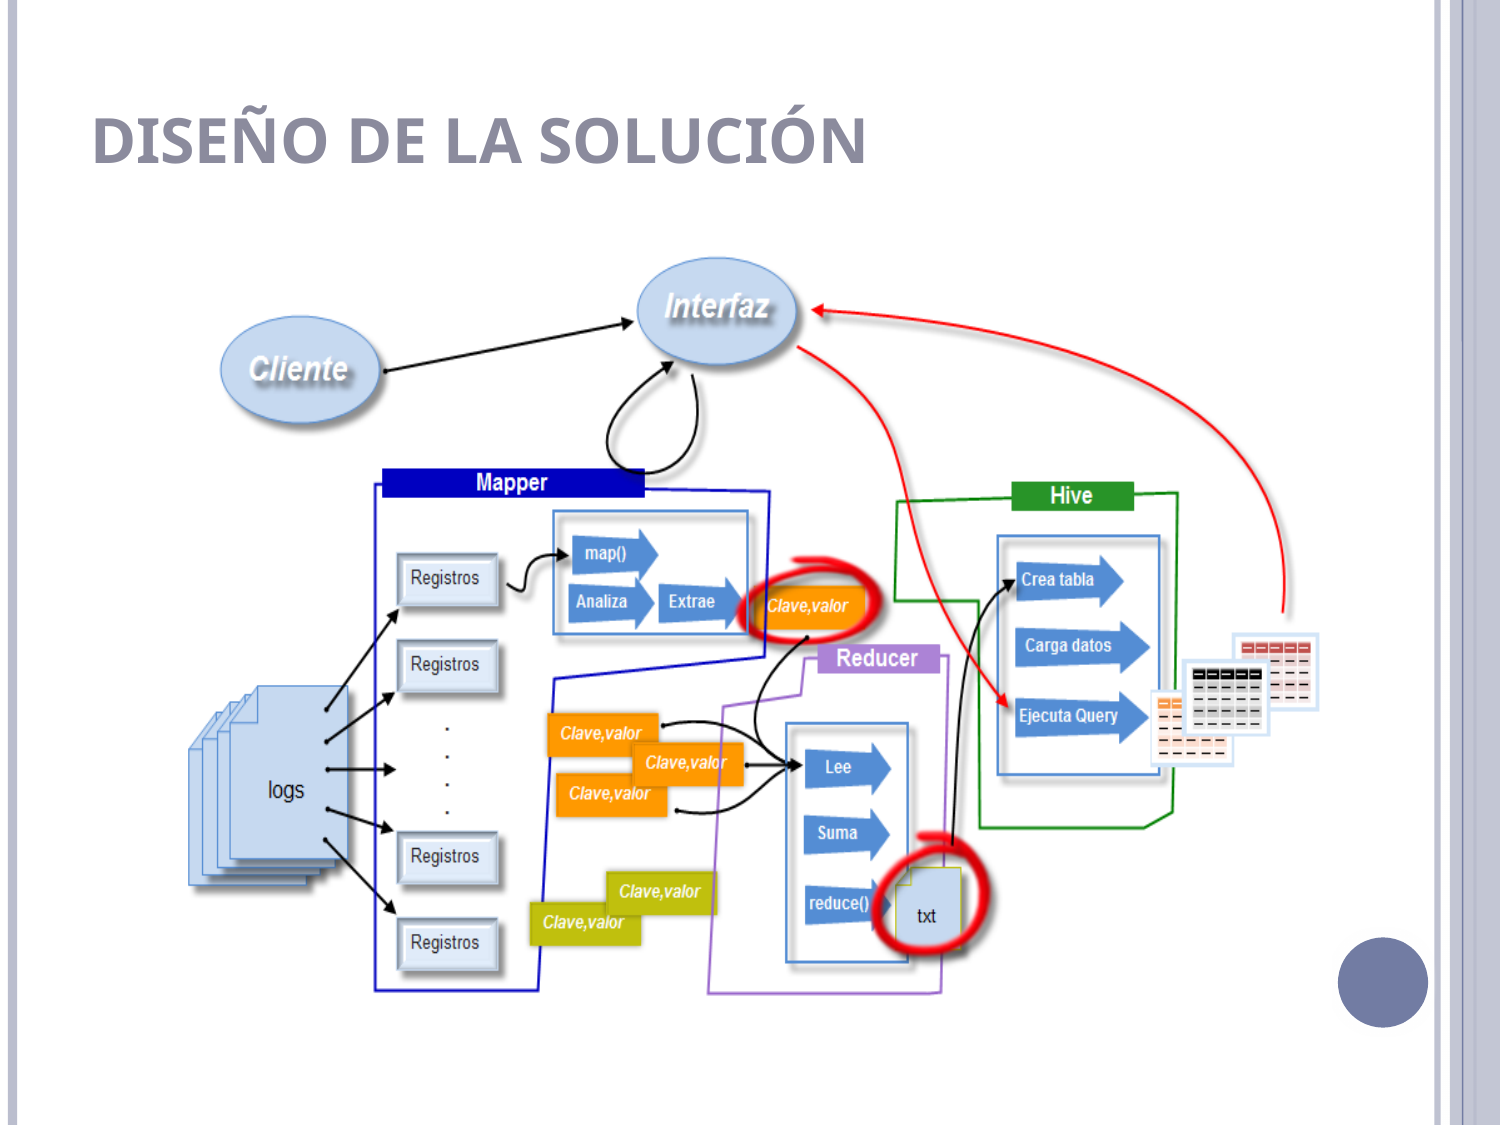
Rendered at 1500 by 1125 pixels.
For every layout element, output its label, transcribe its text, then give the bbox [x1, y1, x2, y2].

title Diseño de la solución [75, 45, 1300, 233]
picture [161, 249, 1333, 1016]
